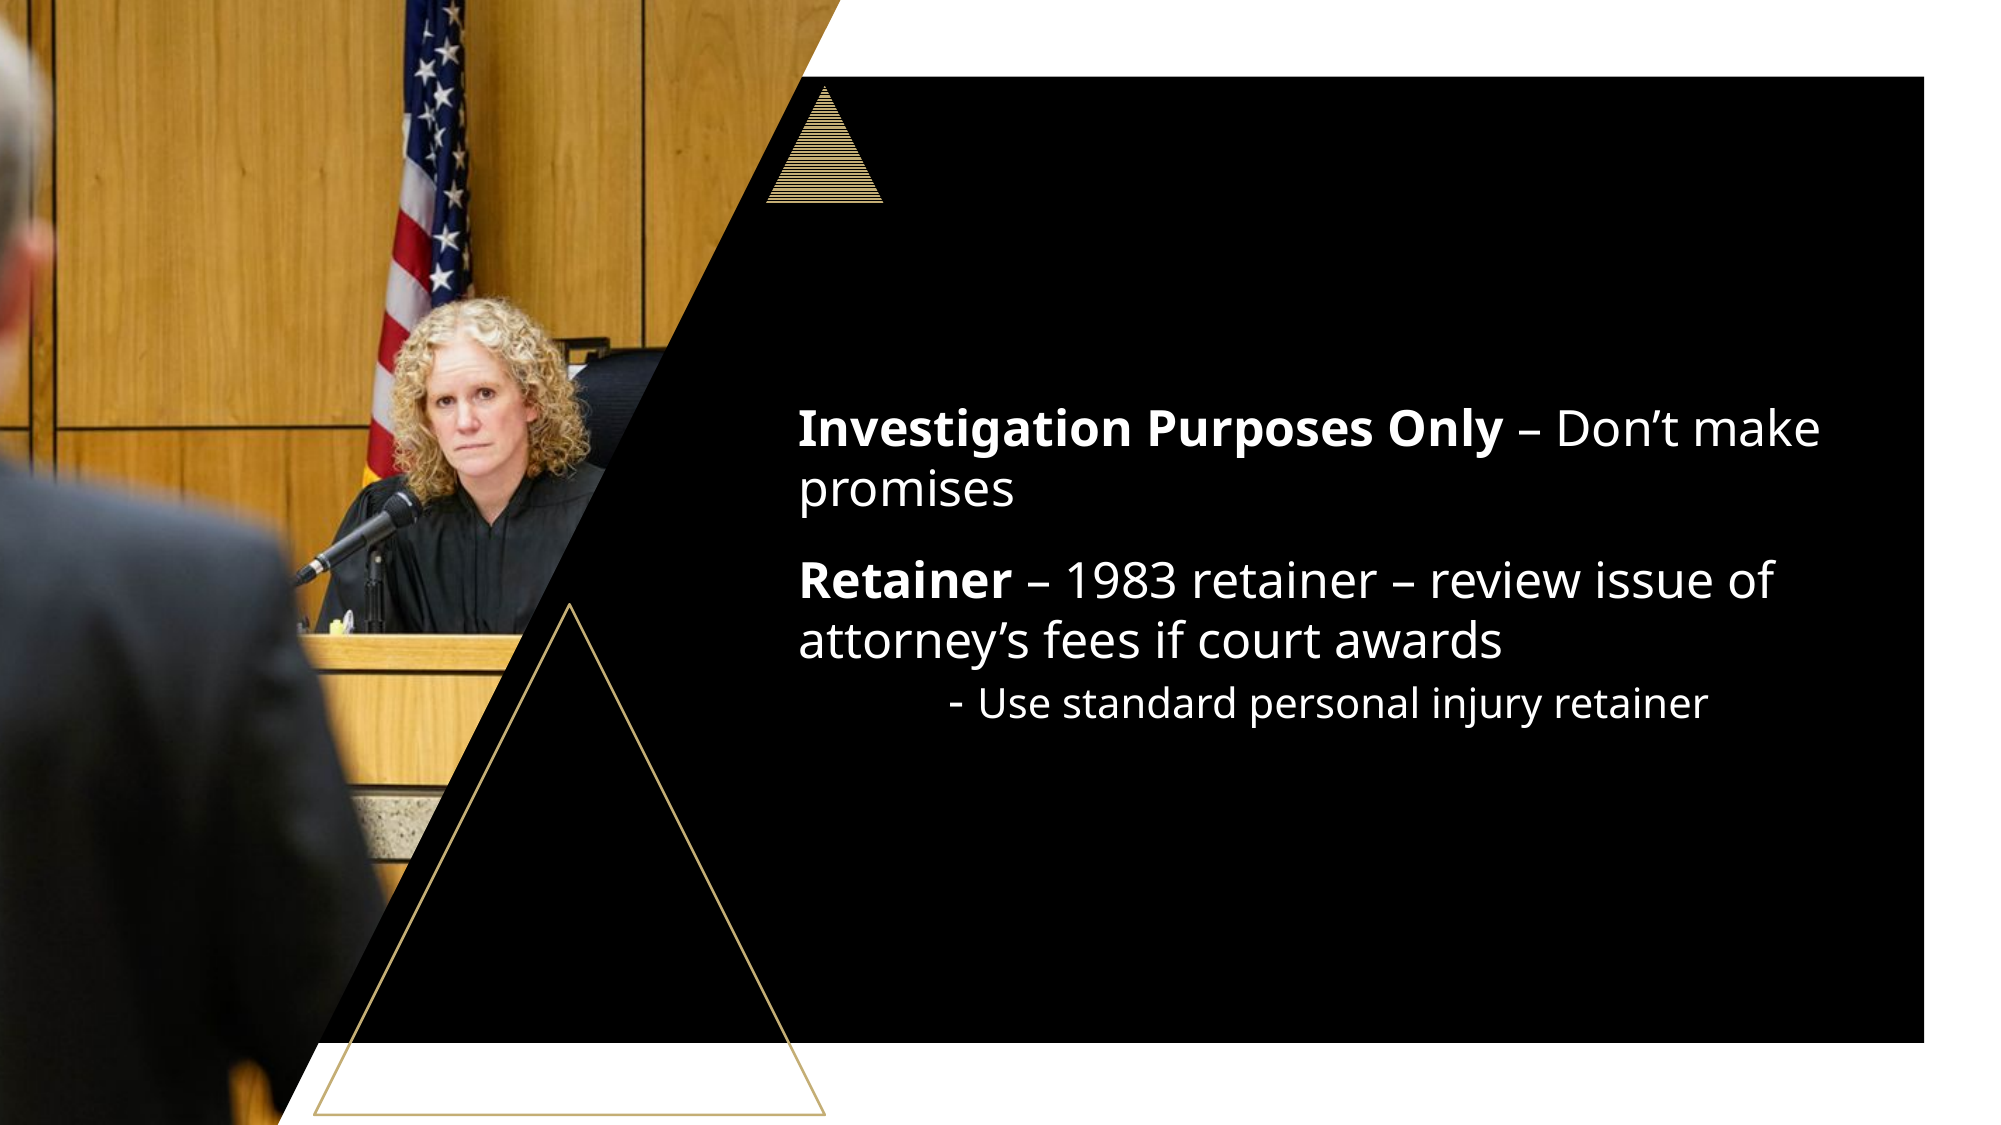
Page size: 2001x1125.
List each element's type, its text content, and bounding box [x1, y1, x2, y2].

list Investigation Purposes Only – Don’t make promises Retainer – 1983 retainer – review issue of attorney’s fees if court awards - Use standard personal injury retainer [850, 130, 1891, 995]
picture [0, 0, 841, 1125]
